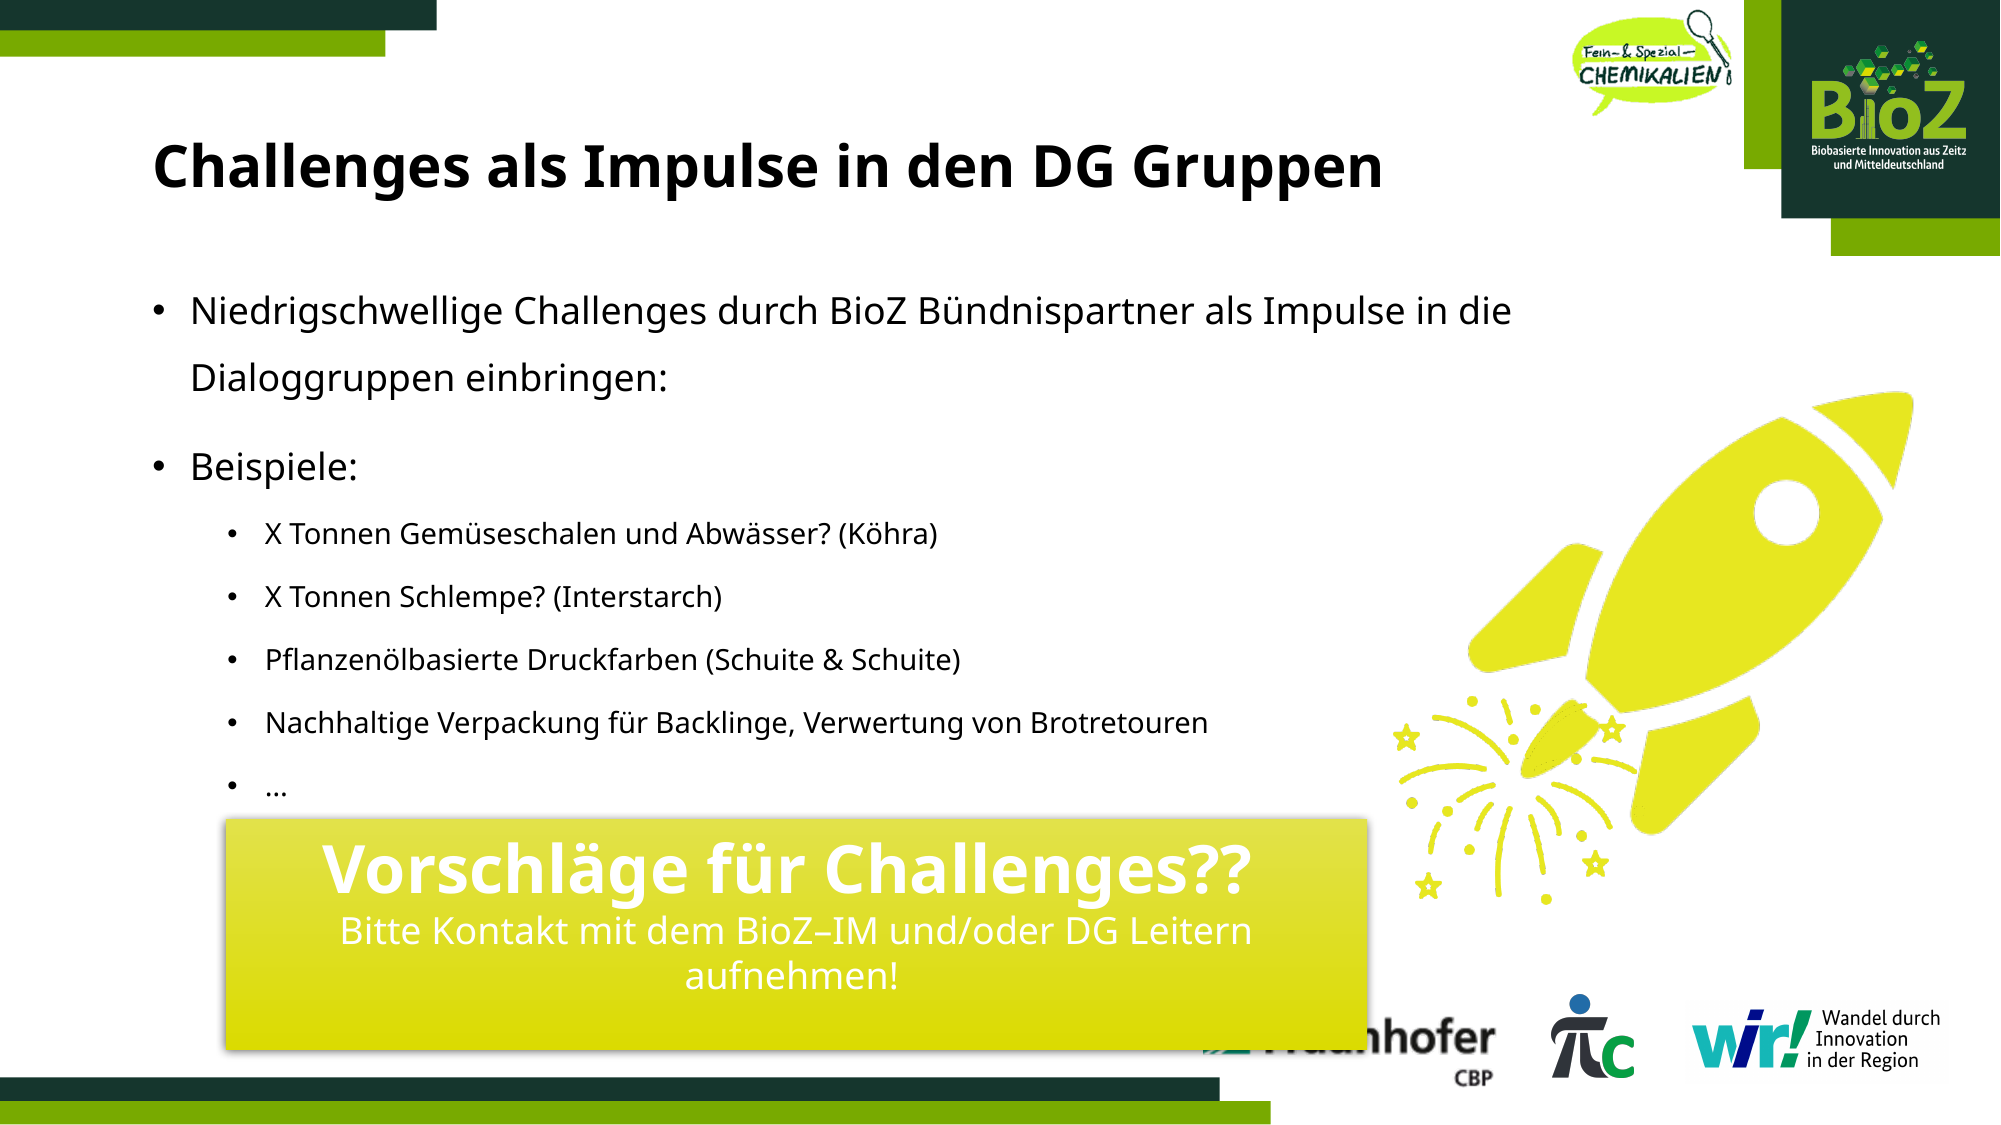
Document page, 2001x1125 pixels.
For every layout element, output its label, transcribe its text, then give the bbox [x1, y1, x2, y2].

picture [1551, 994, 1634, 1078]
text_box Vorschläge für Challenges?? Bitte Kontakt mit dem BioZ–IM und/oder DG Leitern aufnehmen! [225, 819, 1368, 1050]
picture [1569, 2, 1746, 150]
picture [1812, 41, 1966, 169]
title Challenges als Impulse in den DG Gruppen [137, 59, 1721, 256]
picture [1203, 1006, 1501, 1089]
picture [1685, 1000, 1949, 1084]
picture [1387, 349, 1956, 932]
list Niedrigschwellige Challenges durch BioZ Bündnispartner als Impulse in die Dialoggruppen einbringen: Beispiele: X Tonnen Gemüseschalen und Abwässer? (Köhra) X Tonnen Schlempe? (Interstarch) Pflanzenölbasierte Druckfarben (Schuite & Schuite) Nachhaltige Verpackung für Backlinge, Verwertung von Brotretouren … [137, 256, 1721, 862]
